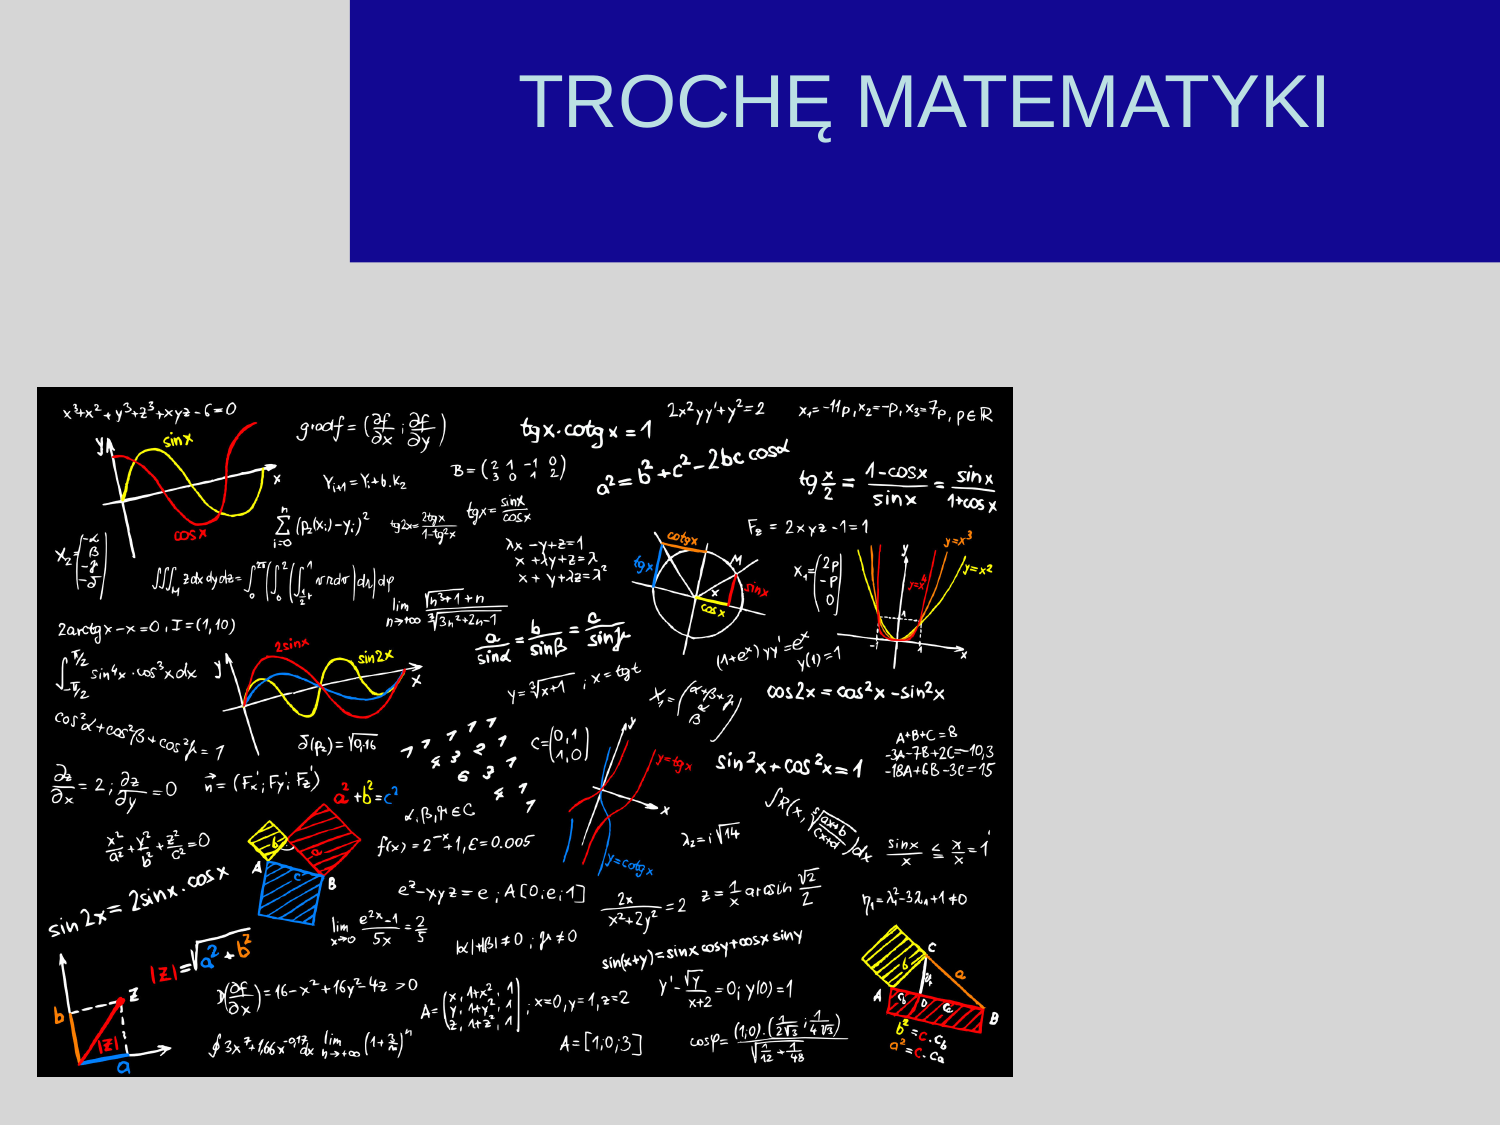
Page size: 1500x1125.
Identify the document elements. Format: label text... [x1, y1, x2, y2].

picture [37, 387, 1013, 1077]
text_box TROCHĘ MATEMATYKI [349, 0, 1500, 263]
